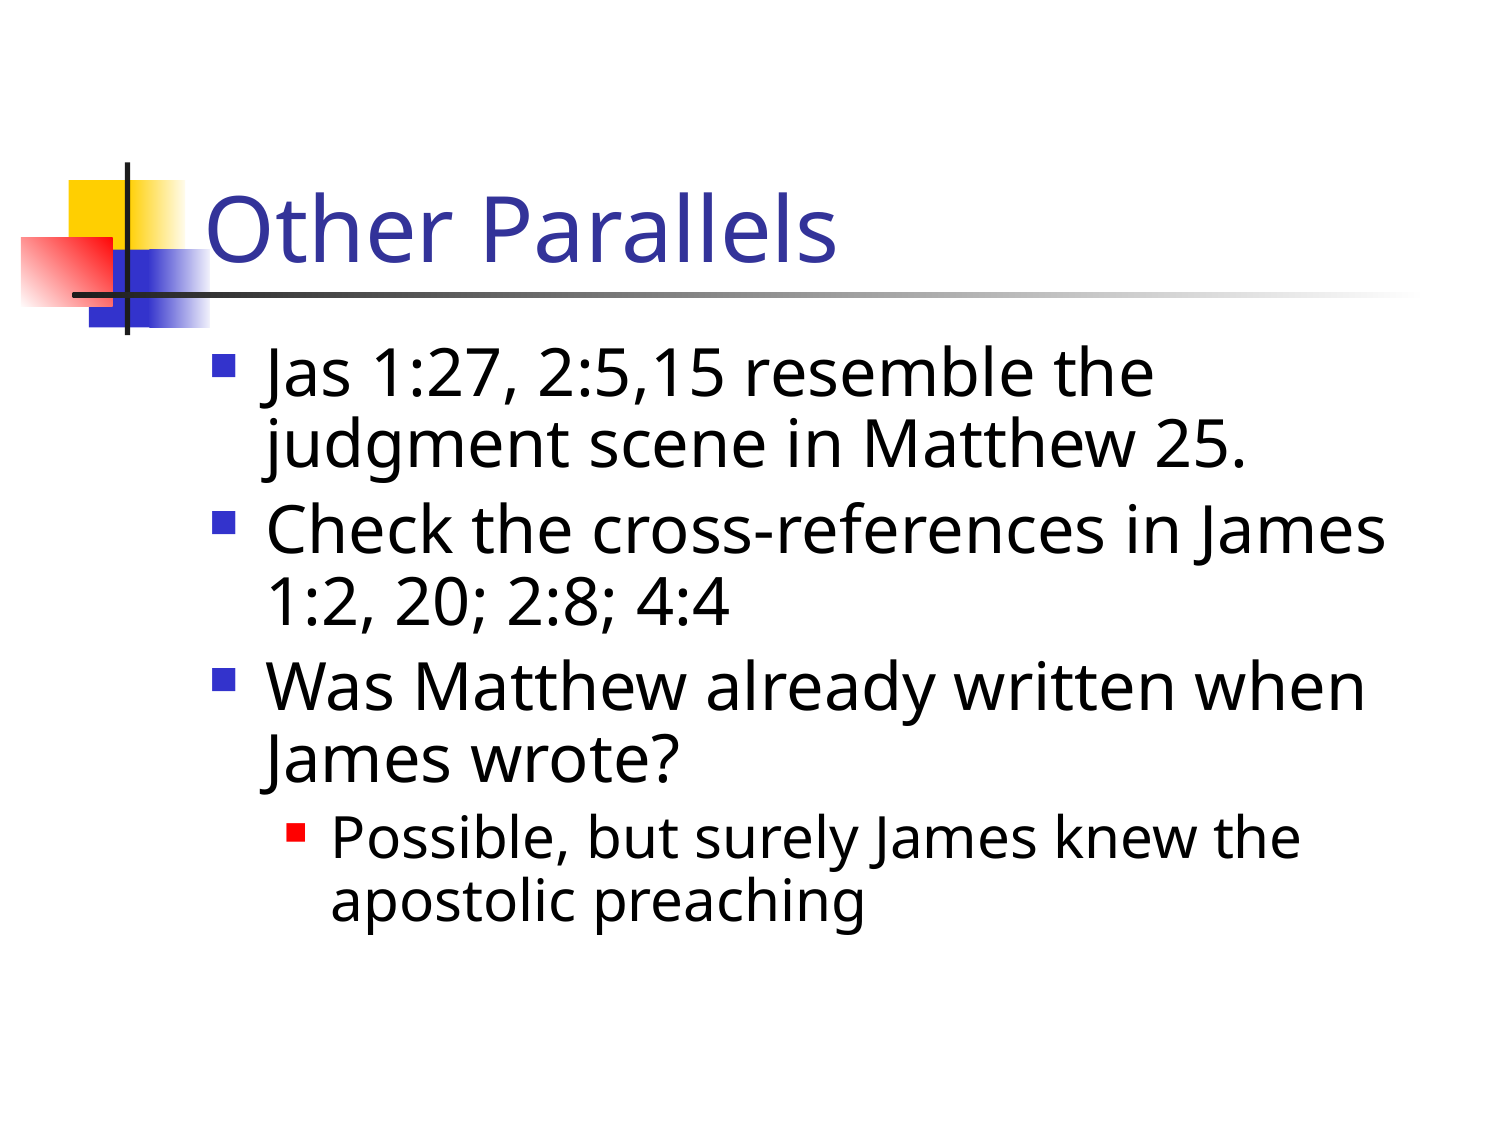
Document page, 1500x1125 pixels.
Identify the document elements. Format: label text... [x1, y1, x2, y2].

list Jas 1:27, 2:5,15 resemble the judgment scene in Matthew 25. Check the cross-references in James 1:2, 20; 2:8; 4:4 Was Matthew already written when James wrote? Possible, but surely James knew the apostolic preaching [193, 331, 1469, 1006]
title Other Parallels [188, 101, 1468, 289]
